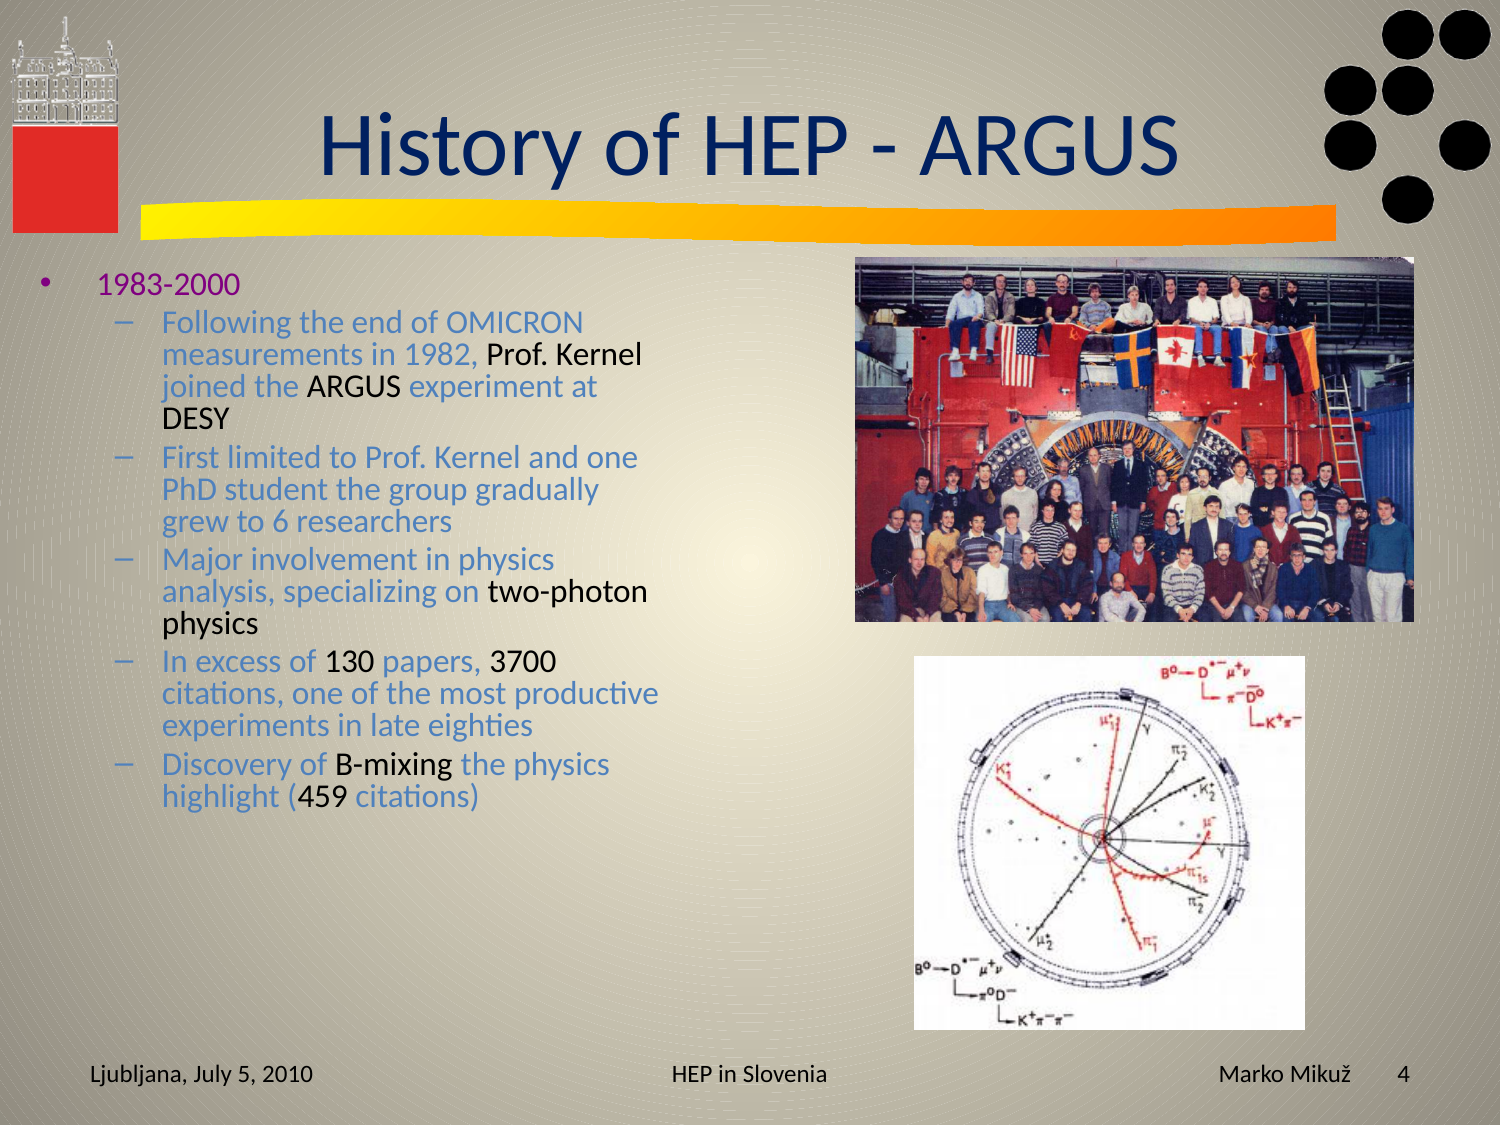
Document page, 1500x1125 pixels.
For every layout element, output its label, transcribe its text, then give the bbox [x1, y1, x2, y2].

picture [855, 257, 1414, 622]
text_box 1983-2000 Following the end of OMICRON measurements in 1982, Prof. Kernel joined the ARGUS experiment at DESY First limited to Prof. Kernel and one PhD student the group gradually grew to 6 researchers Major involvement in physics analysis, specializing on two-photon physics In excess of 130 papers, 3700 citations, one of the most productive experiments in late eighties Discovery of B-mixing the physics highlight (459 citations) [24, 262, 688, 1000]
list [913, 655, 1305, 1030]
picture [1324, 0, 1500, 230]
slide_number 4 [1074, 1042, 1425, 1103]
title History of HEP - ARGUS [75, 45, 1425, 233]
picture [0, 0, 141, 233]
footer HEP in Slovenia [512, 1042, 988, 1103]
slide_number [75, 1042, 425, 1103]
